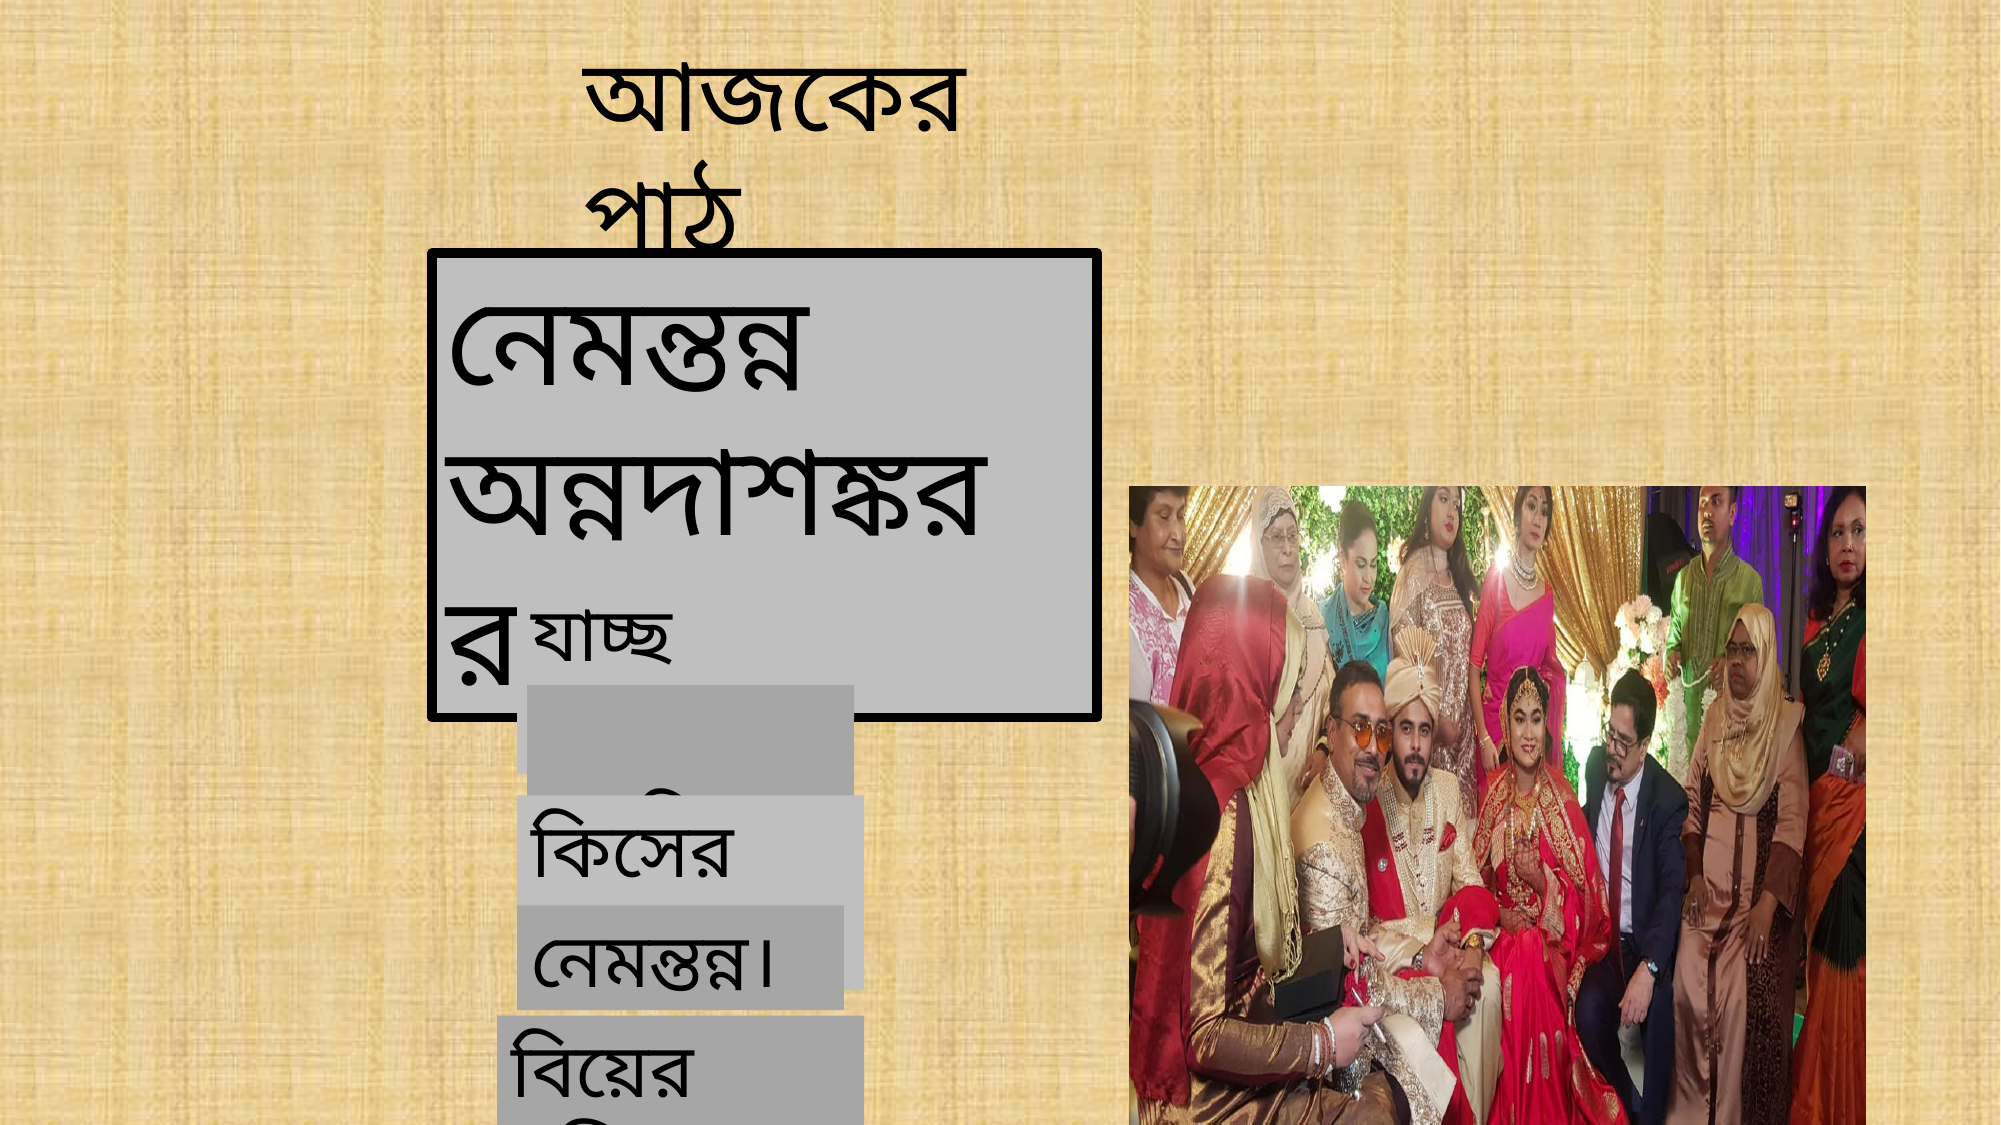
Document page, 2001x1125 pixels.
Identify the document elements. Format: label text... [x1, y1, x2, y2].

picture [0, 0, 2001, 1125]
text_box যাচ্ছ কোথা? [517, 579, 844, 774]
text_box কিসের জন্য? [517, 795, 865, 991]
text_box নেমন্তন্ন অন্নদাশঙ্কর রায় [432, 252, 1097, 718]
text_box নেমন্তন্ন। [517, 905, 844, 1011]
text_box বিয়ের বুঝি? [497, 1015, 865, 1125]
text_box আজকের পাঠ [568, 24, 1129, 280]
text_box চাংড়িপোতা [527, 685, 855, 795]
